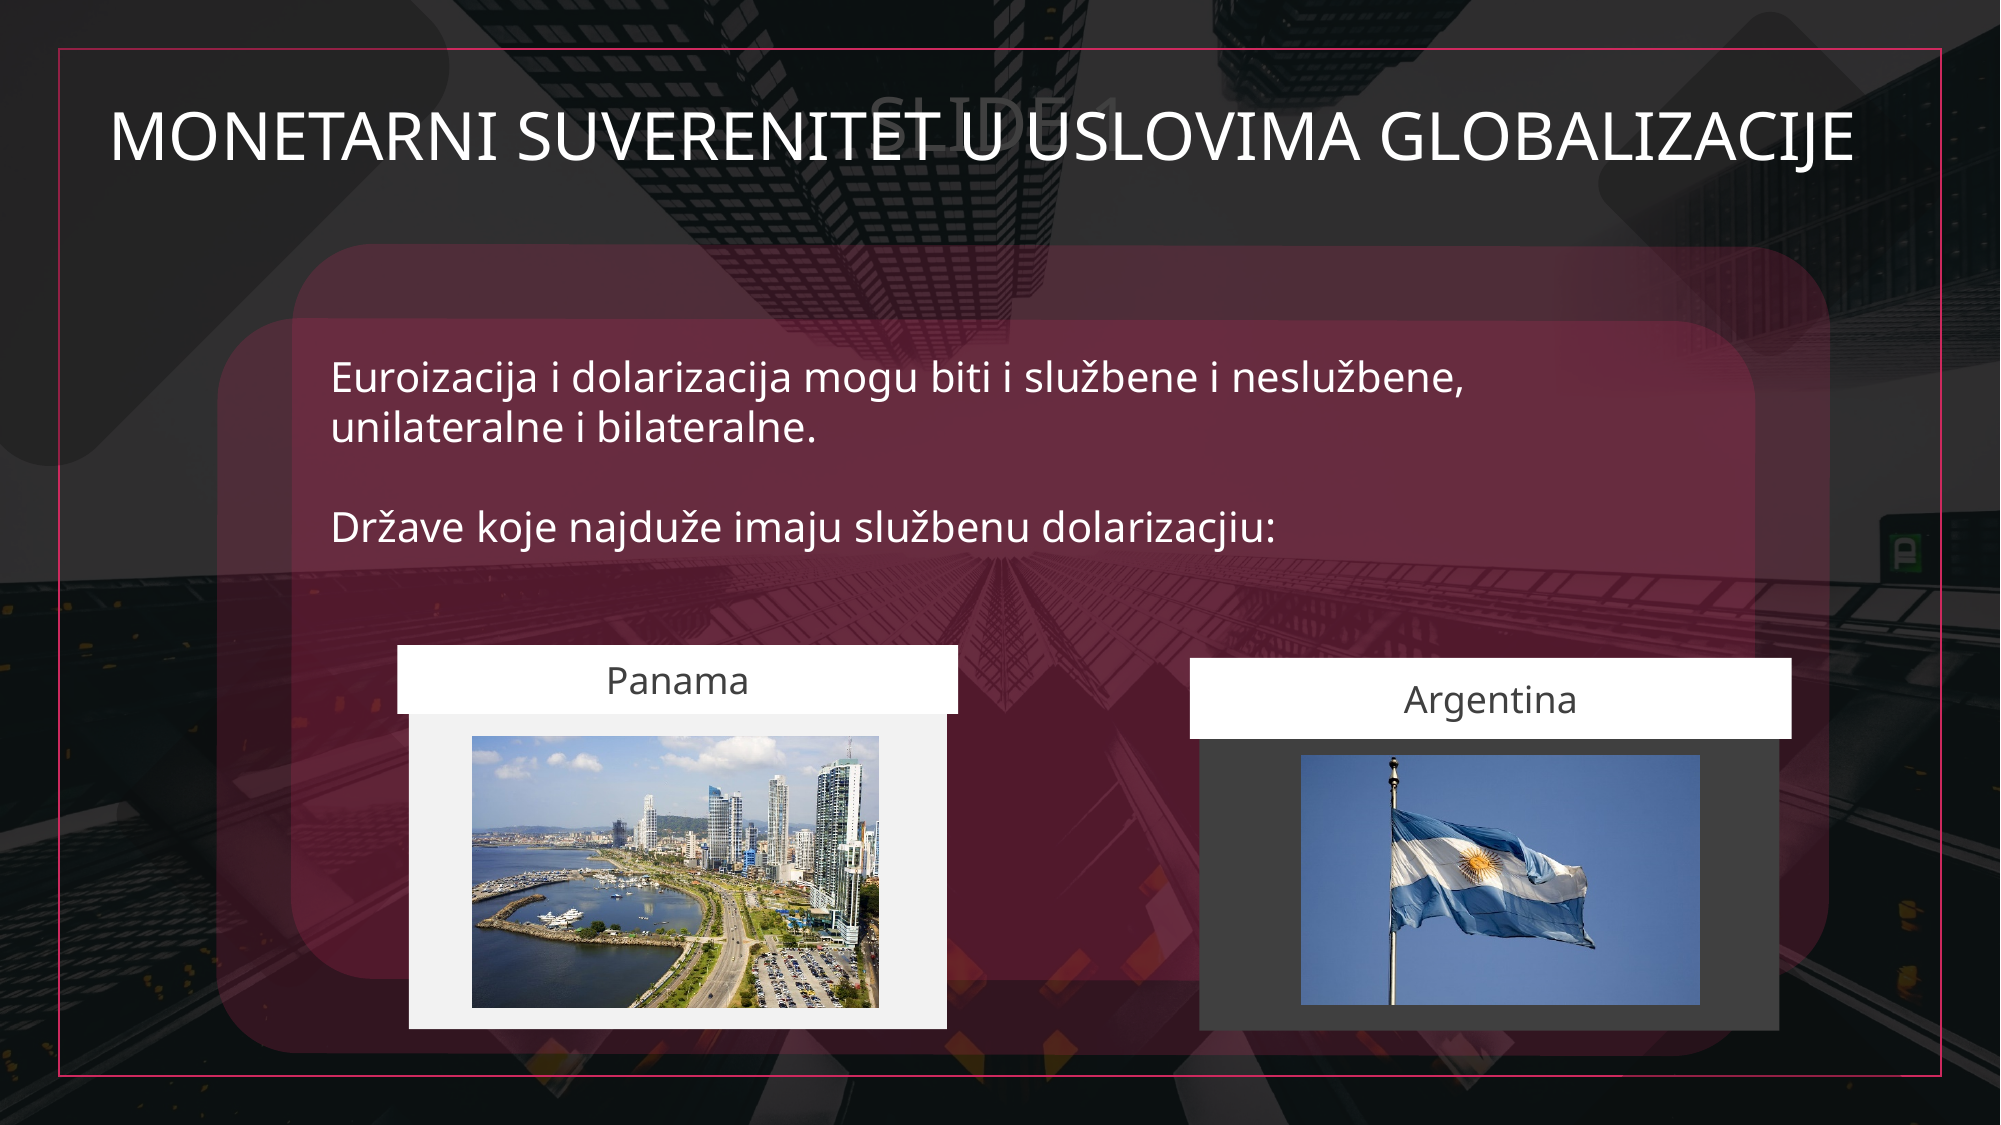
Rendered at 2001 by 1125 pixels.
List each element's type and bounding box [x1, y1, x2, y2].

text_box [397, 645, 959, 1030]
text_box [254, 229, 1793, 1071]
picture [0, 0, 2000, 1125]
